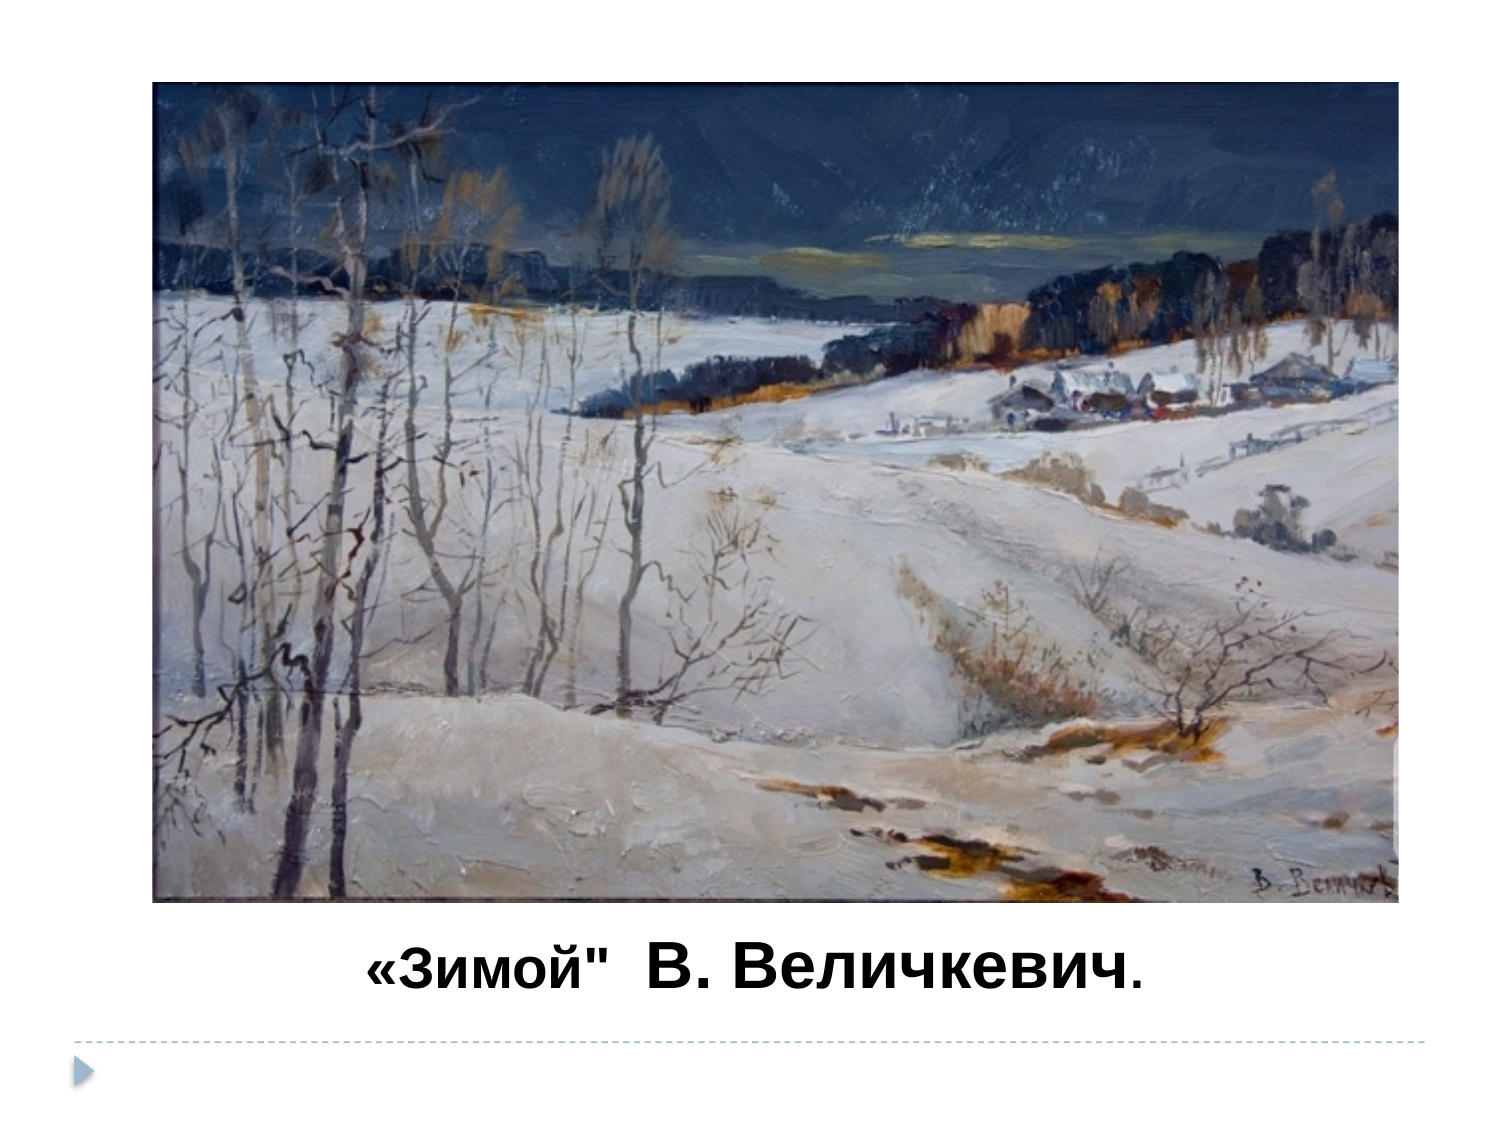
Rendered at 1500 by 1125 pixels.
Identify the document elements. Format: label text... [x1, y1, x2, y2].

picture [152, 81, 1399, 903]
text_box «Зимой" В. Величкевич. [350, 915, 1160, 1009]
